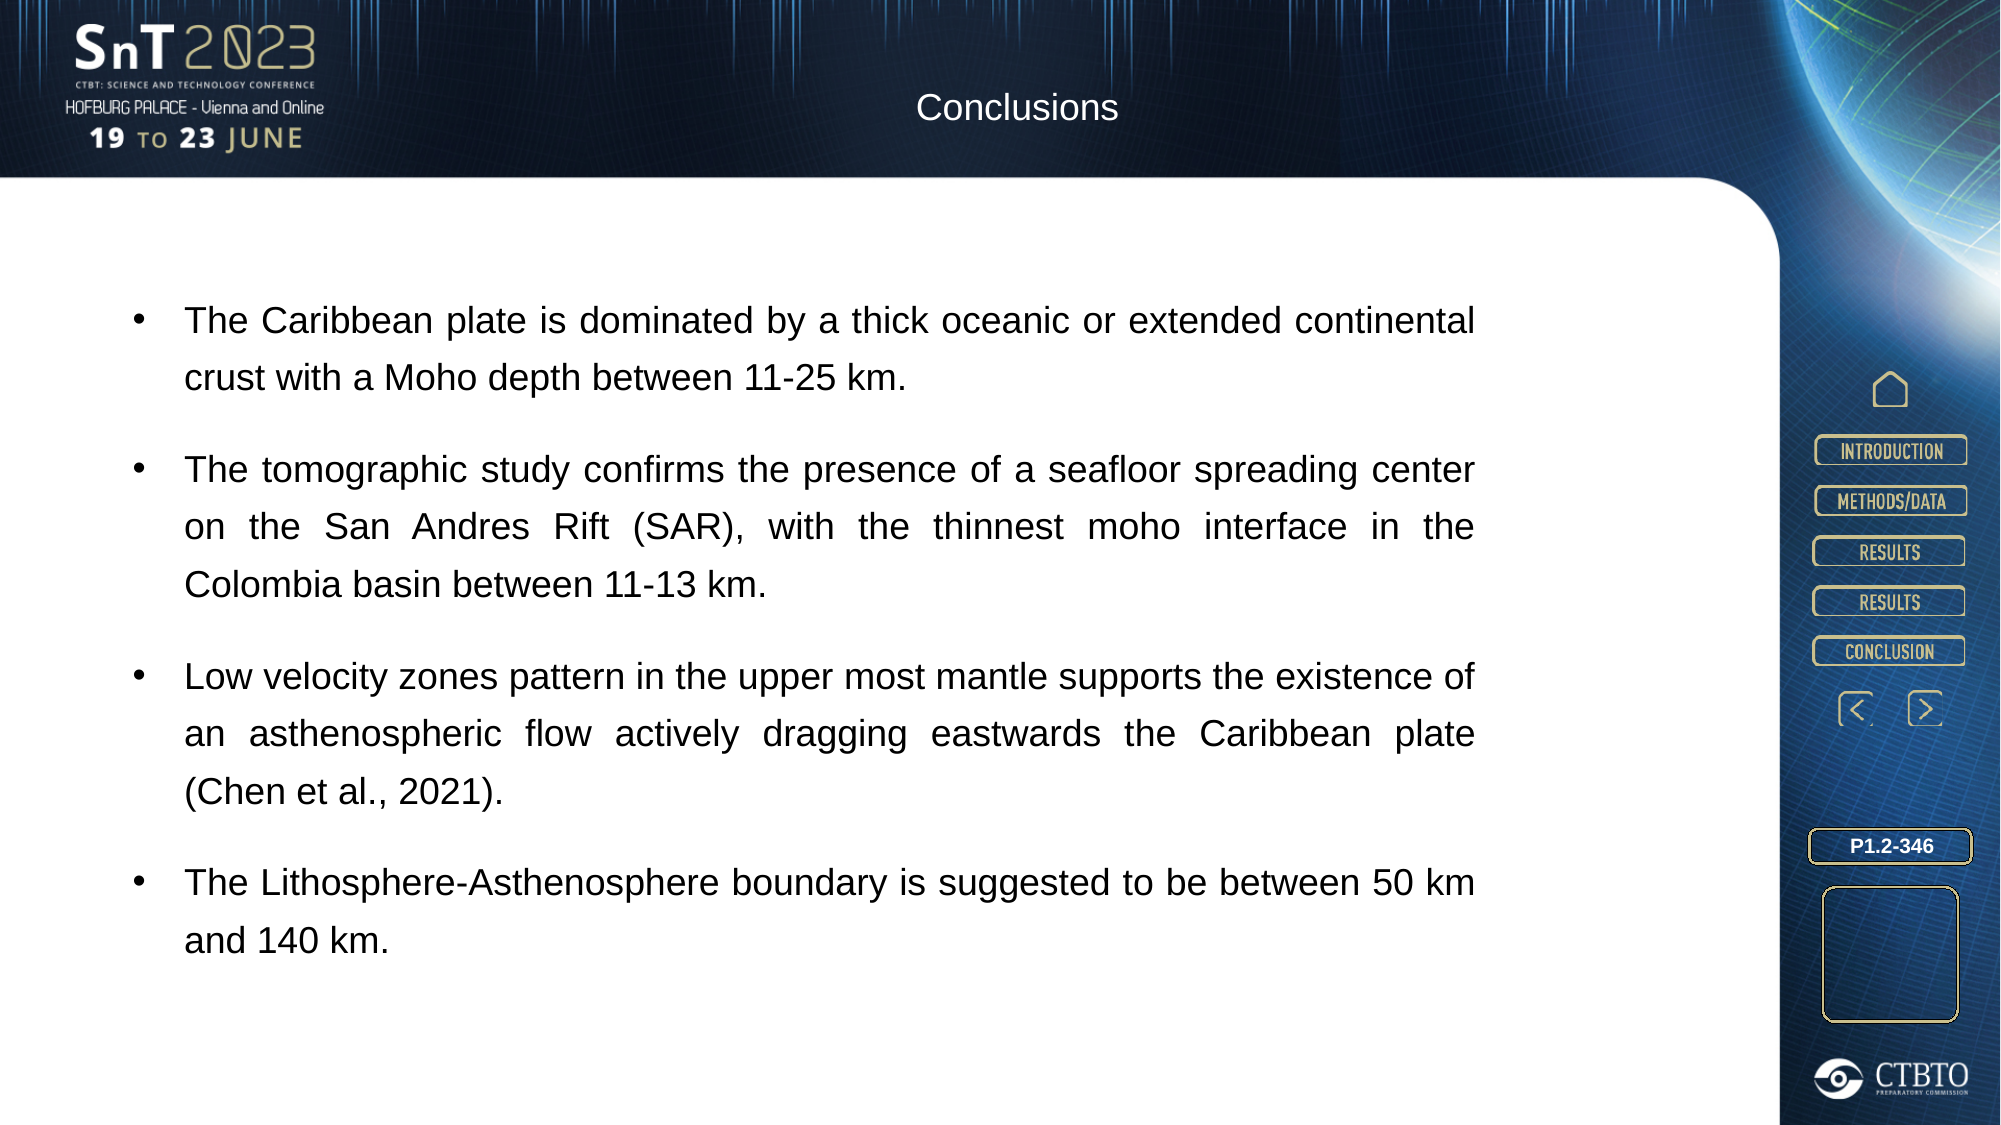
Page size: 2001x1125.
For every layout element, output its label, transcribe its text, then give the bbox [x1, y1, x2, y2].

text_box [1821, 894, 1959, 1017]
text_box Conclusions [359, 43, 1676, 136]
text_box P1.2-346 [1824, 827, 1960, 866]
text_box The Caribbean plate is dominated by a thick oceanic or extended continental crust with a Moho depth between 11-25 km. The tomographic study confirms the presence of a seafloor spreading center on the San Andres Rift (SAR), with the thinnest moho interface in the Colombia basin between 11-13 km. Low velocity zones pattern in the upper most mantle supports the existence of an asthenospheric flow actively dragging eastwards the Caribbean plate (Chen et al., 2021). The Lithosphere-Asthenosphere boundary is suggested to be between 50 km and 140 km. [117, 276, 1710, 969]
picture [0, 0, 2001, 1125]
